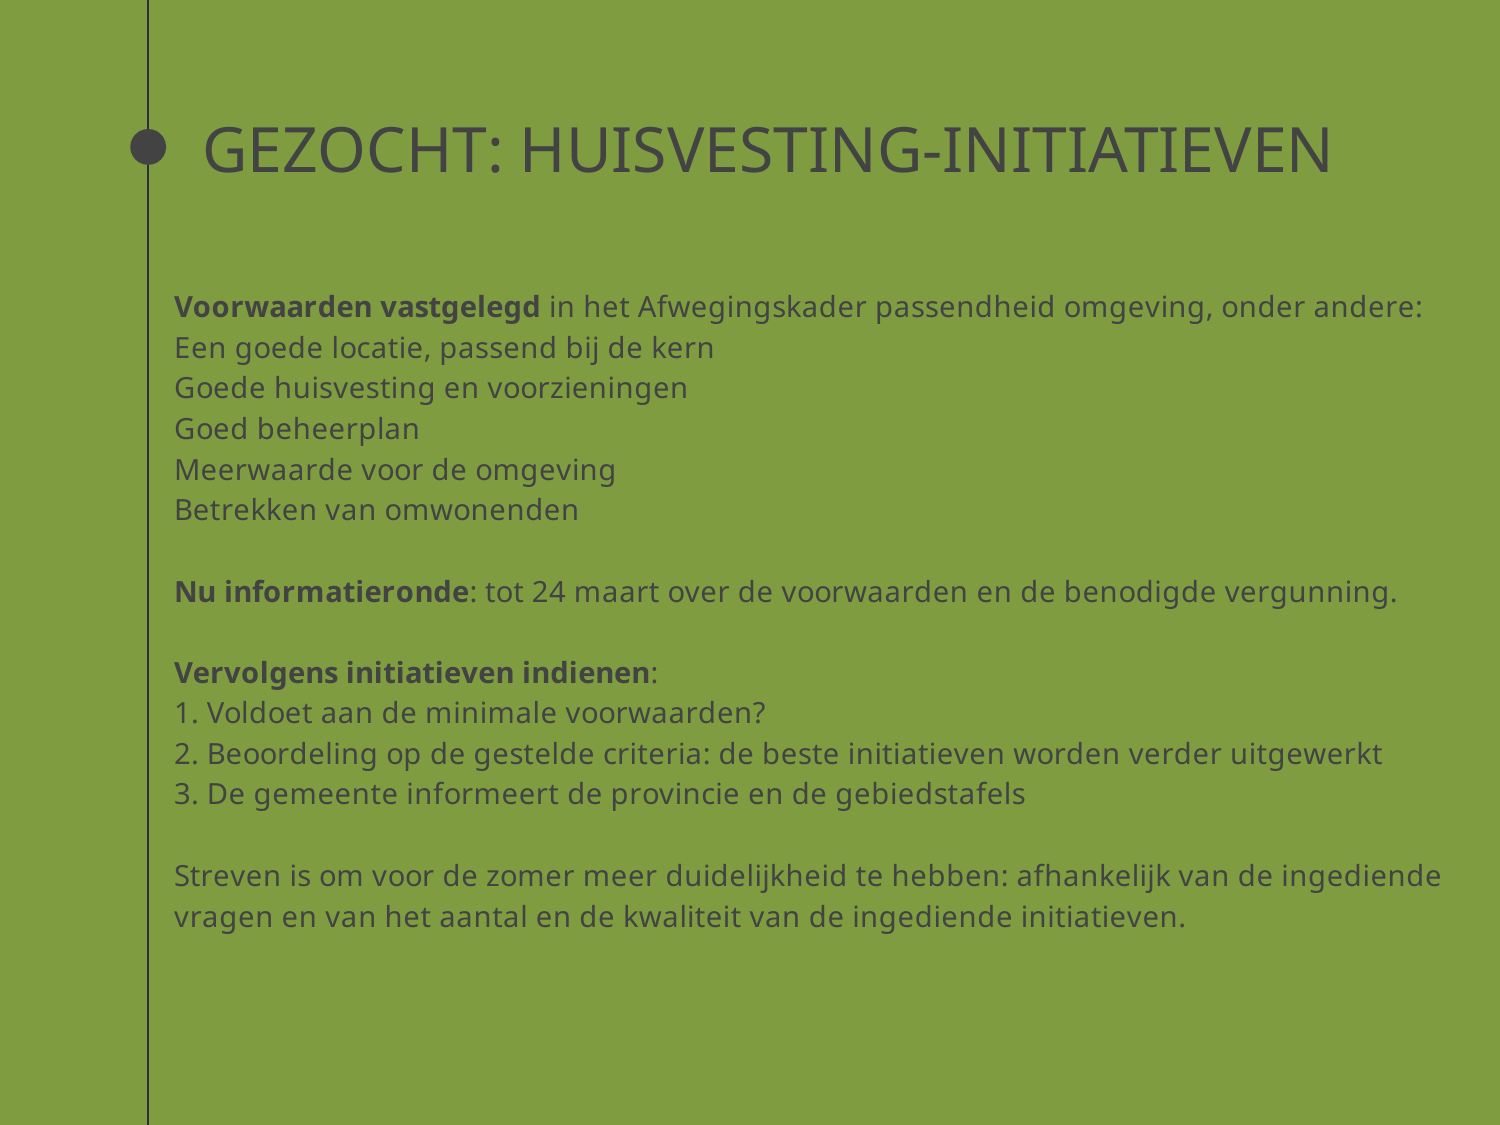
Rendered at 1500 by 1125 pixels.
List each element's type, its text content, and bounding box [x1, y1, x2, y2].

chart [159, 278, 1500, 1125]
title GEZOCHT: HUISVESTING-INITIATIEVEN [187, 109, 1500, 185]
